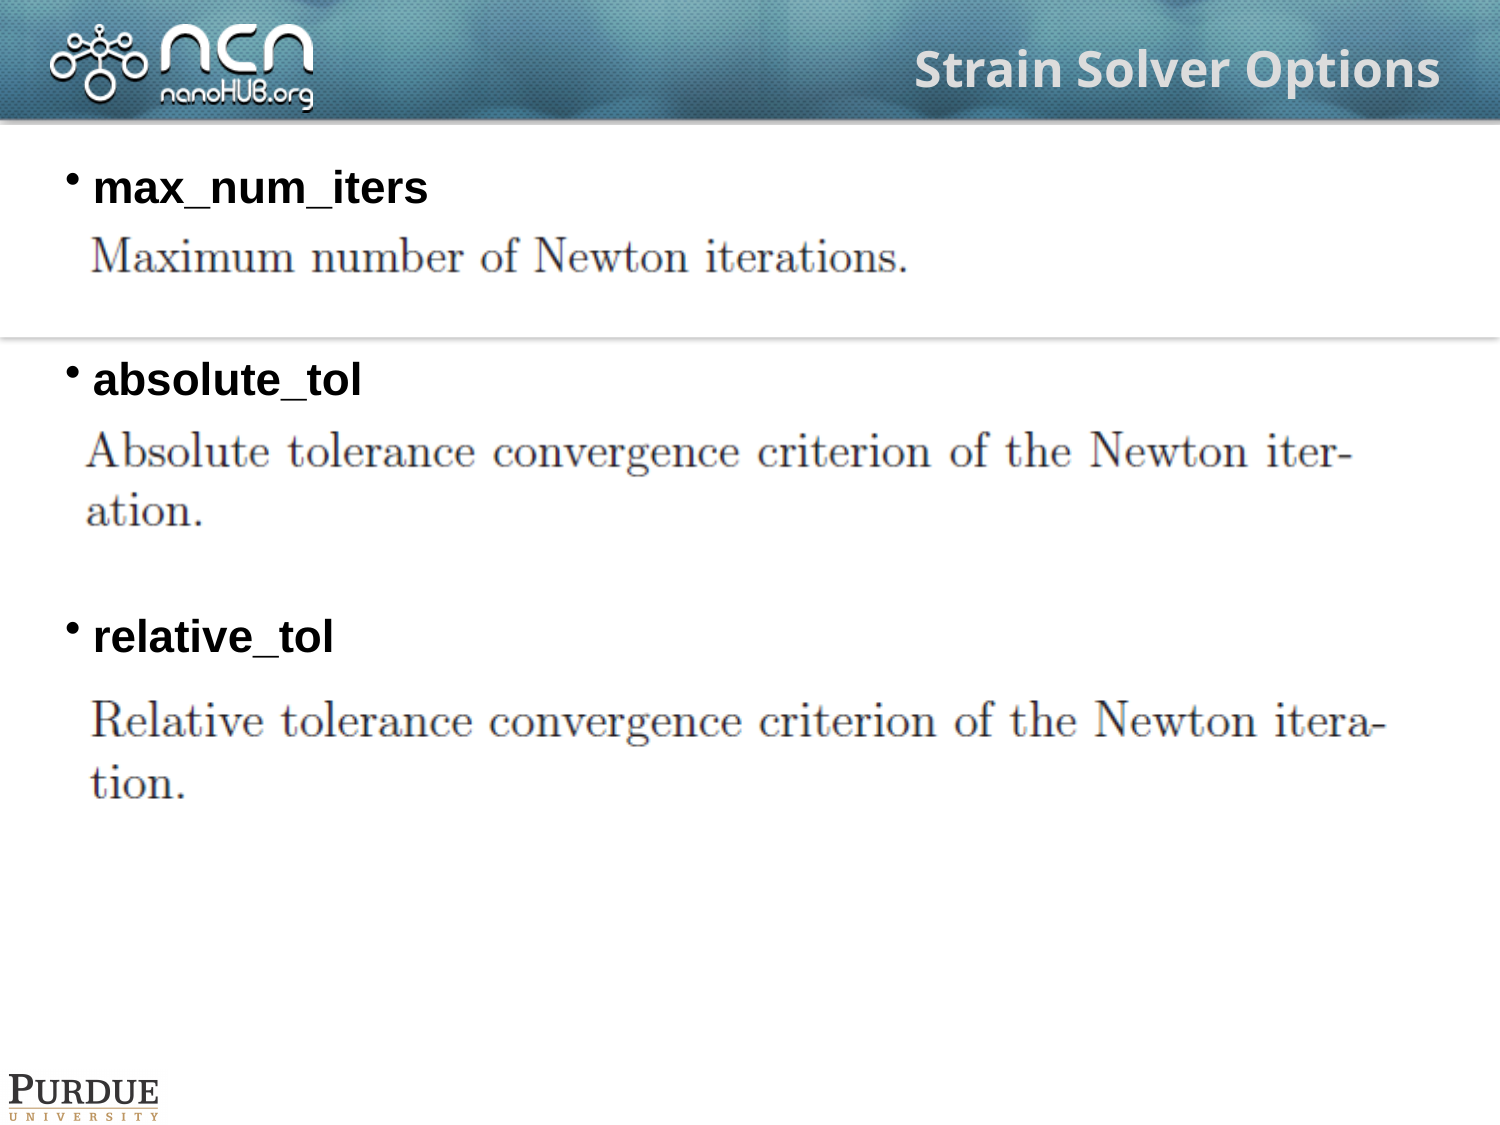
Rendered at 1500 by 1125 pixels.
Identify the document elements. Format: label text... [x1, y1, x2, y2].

picture [0, 0, 1500, 124]
list max_num_iters absolute_tol relative_tol [50, 149, 1450, 1050]
picture [0, 1069, 168, 1125]
picture [74, 424, 1360, 538]
picture [87, 224, 920, 288]
title Strain Solver Options [50, 24, 1457, 111]
picture [87, 687, 1402, 813]
